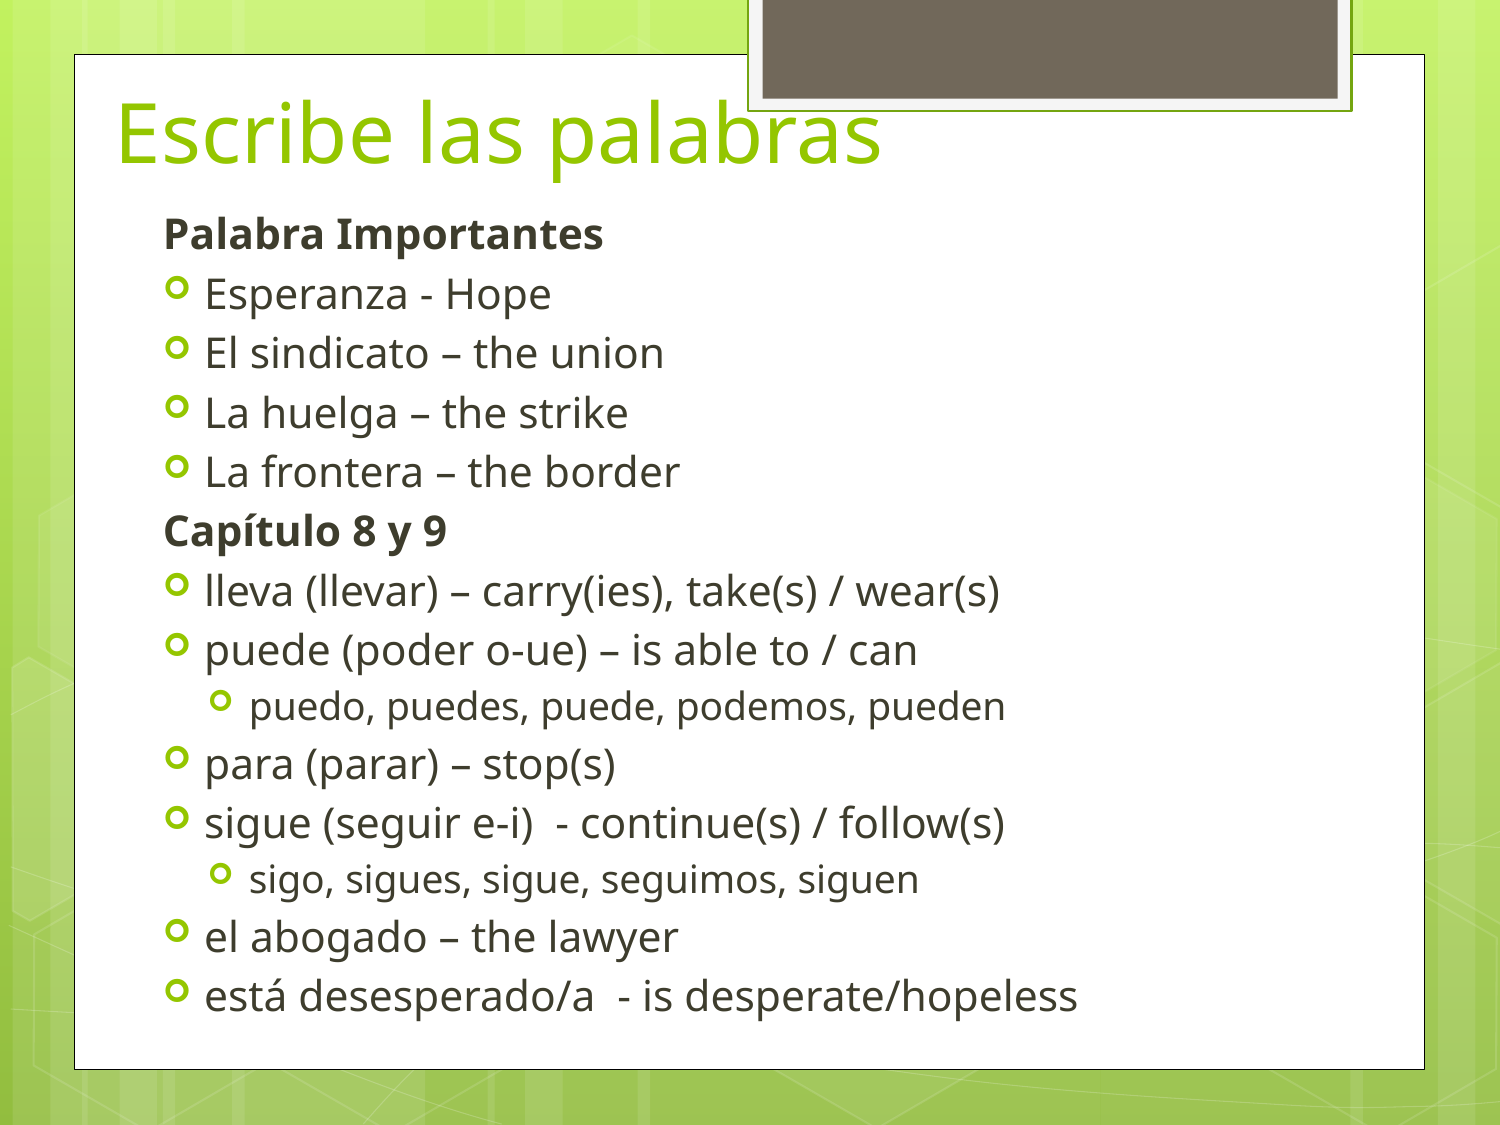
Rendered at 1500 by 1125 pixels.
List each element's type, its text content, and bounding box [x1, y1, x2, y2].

list Palabra Importantes Esperanza - Hope El sindicato – the union La huelga – the strike La frontera – the border Capítulo 8 y 9 lleva (llevar) – carry(ies), take(s) / wear(s) puede (poder o-ue) – is able to / can puedo, puedes, puede, podemos, pueden para (parar) – stop(s) sigue (seguir e-i) - continue(s) / follow(s) sigo, sigues, sigue, seguimos, siguen el abogado – the lawyer está desesperado/a - is desperate/hopeless [137, 200, 1367, 1038]
title Escribe las palabras [99, 0, 1253, 188]
